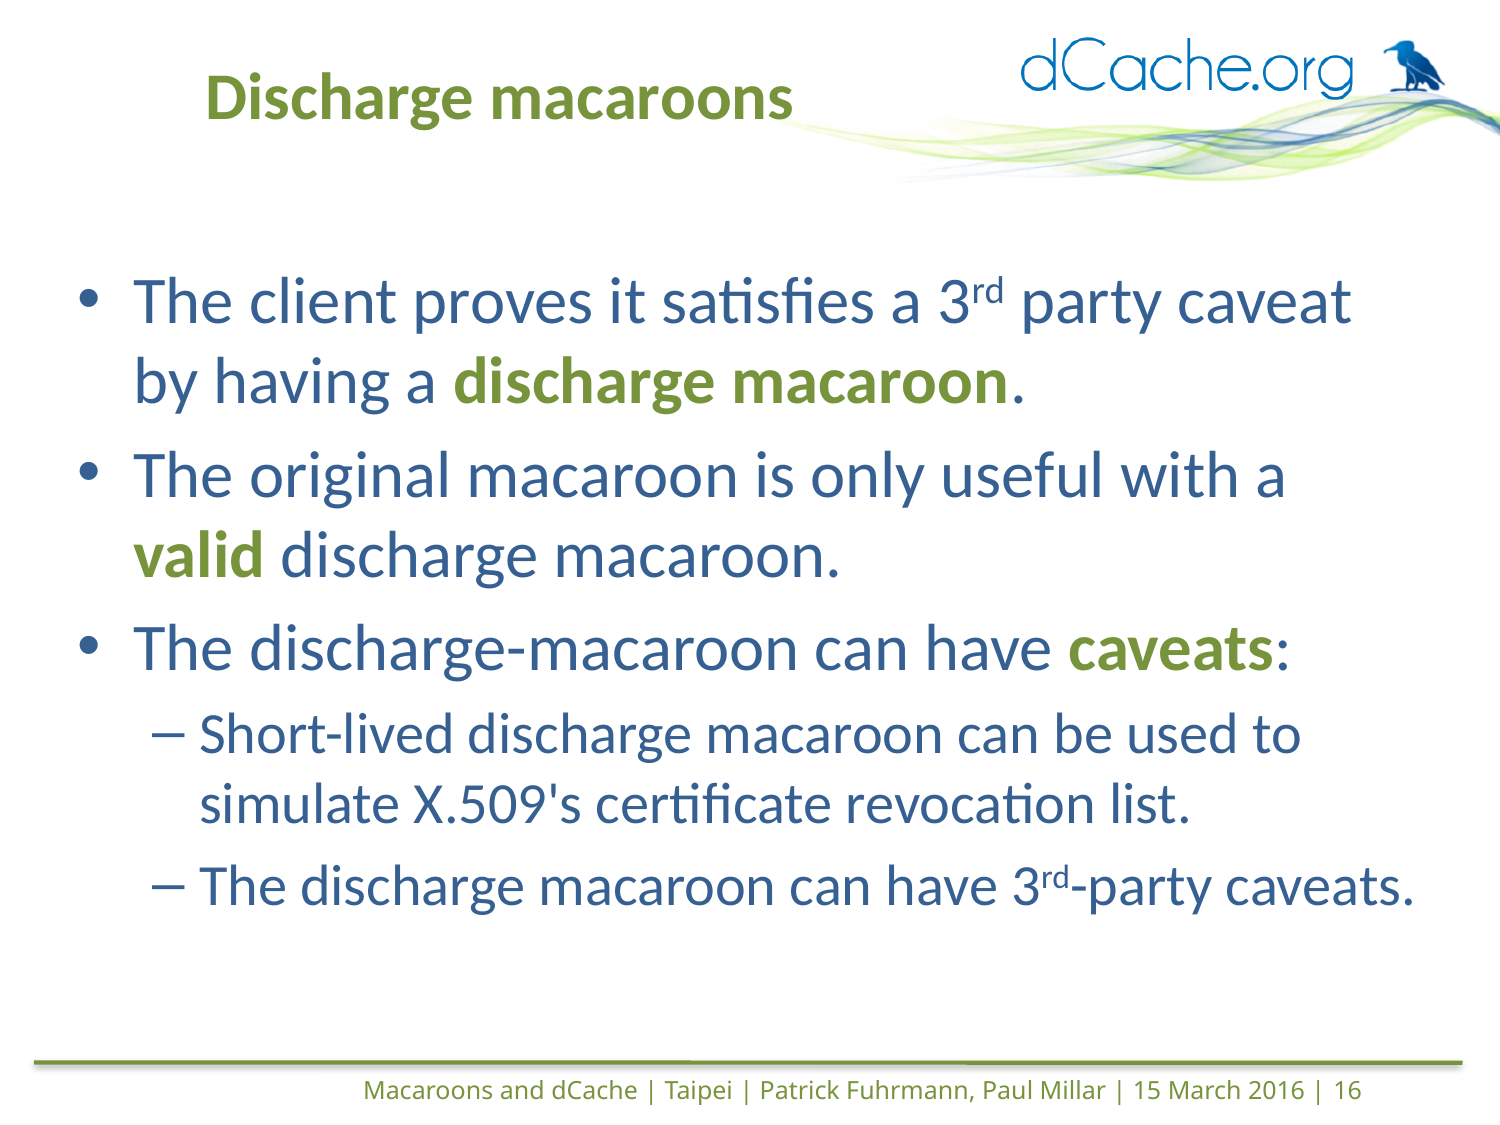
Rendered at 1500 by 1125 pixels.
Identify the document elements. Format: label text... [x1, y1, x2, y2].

list The client proves it satisfies a 3rd party caveat by having a discharge macaroon. The original macaroon is only useful with a valid discharge macaroon. The discharge-macaroon can have caveats: Short-lived discharge macaroon can be used to simulate X.509's certificate revocation list. The discharge macaroon can have 3rd-party caveats. [62, 249, 1447, 400]
picture [712, 24, 1500, 192]
title Discharge macaroons [0, 45, 1175, 233]
